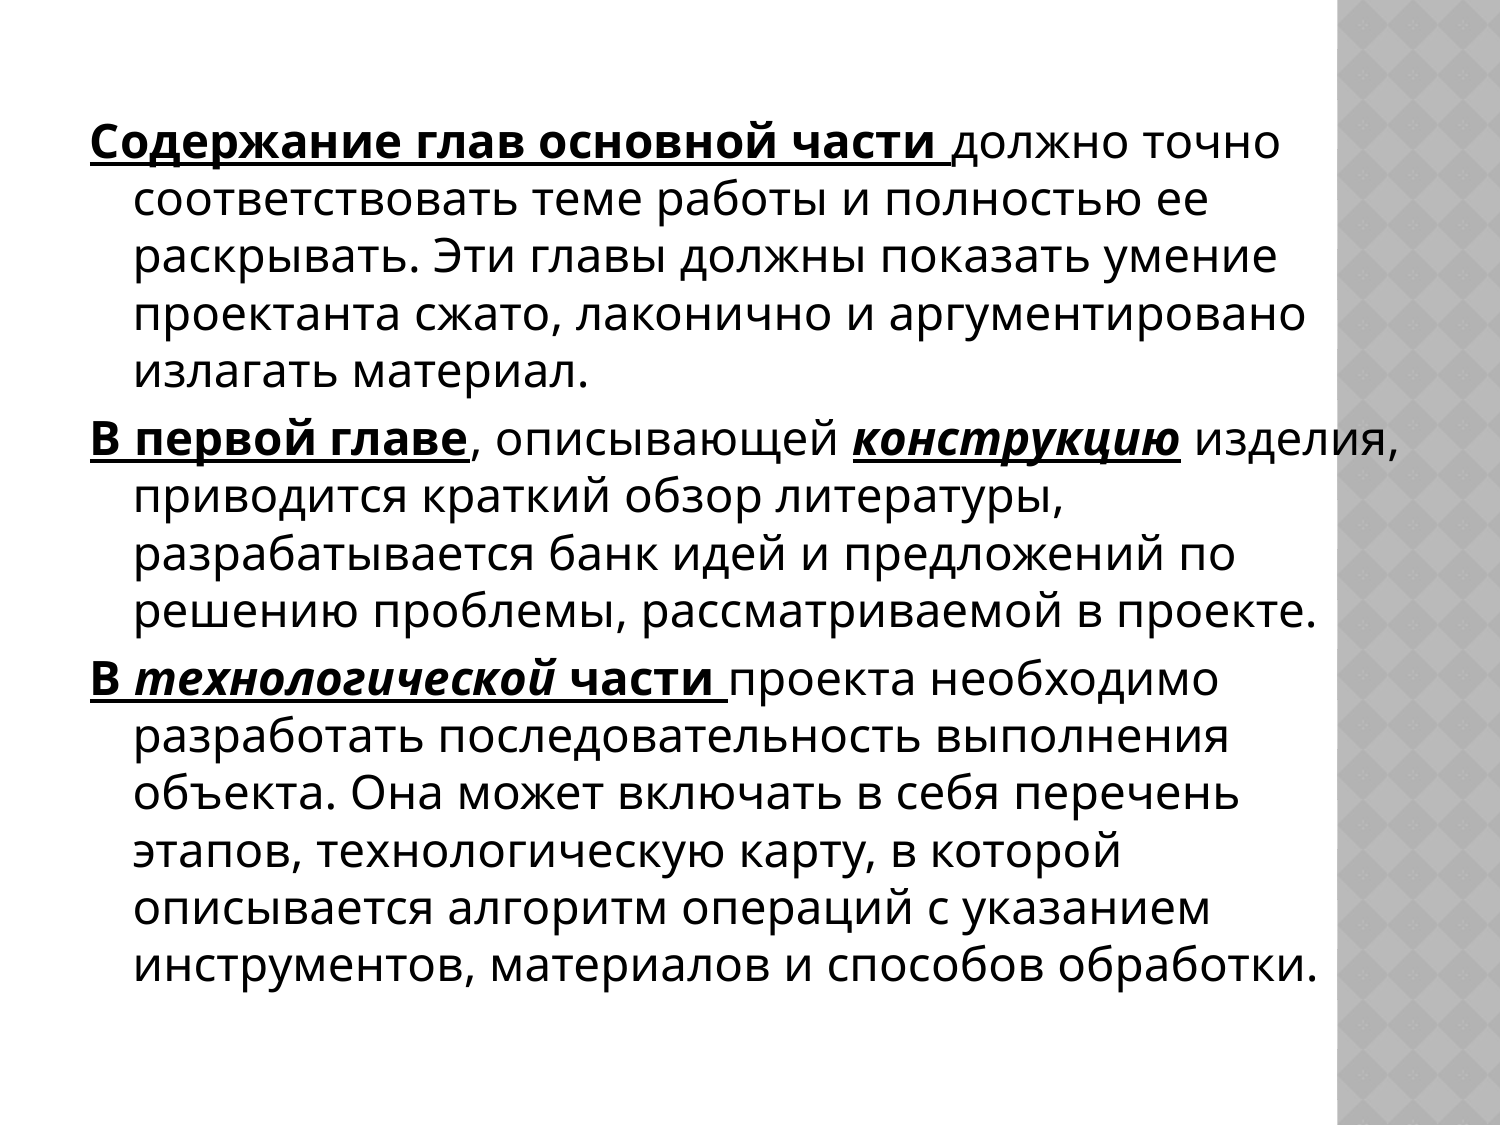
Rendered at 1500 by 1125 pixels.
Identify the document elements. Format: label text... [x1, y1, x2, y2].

list Содержание глав основной части должно точно соответствовать теме работы и полностью ее раскрывать. Эти главы должны показать умение проектанта сжато, лаконично и аргументировано излагать материал. В первой главе, описывающей конструкцию изделия, приводится краткий обзор литературы, разрабатывается банк идей и предложений по решению проблемы, рассматриваемой в проекте. В технологической части проекта необходимо разработать последовательность выполнения объекта. Она может включать в себя перечень этапов, технологическую карту, в которой описывается алгоритм операций с указанием инструментов, материалов и способов обработки. [75, 35, 1425, 1005]
